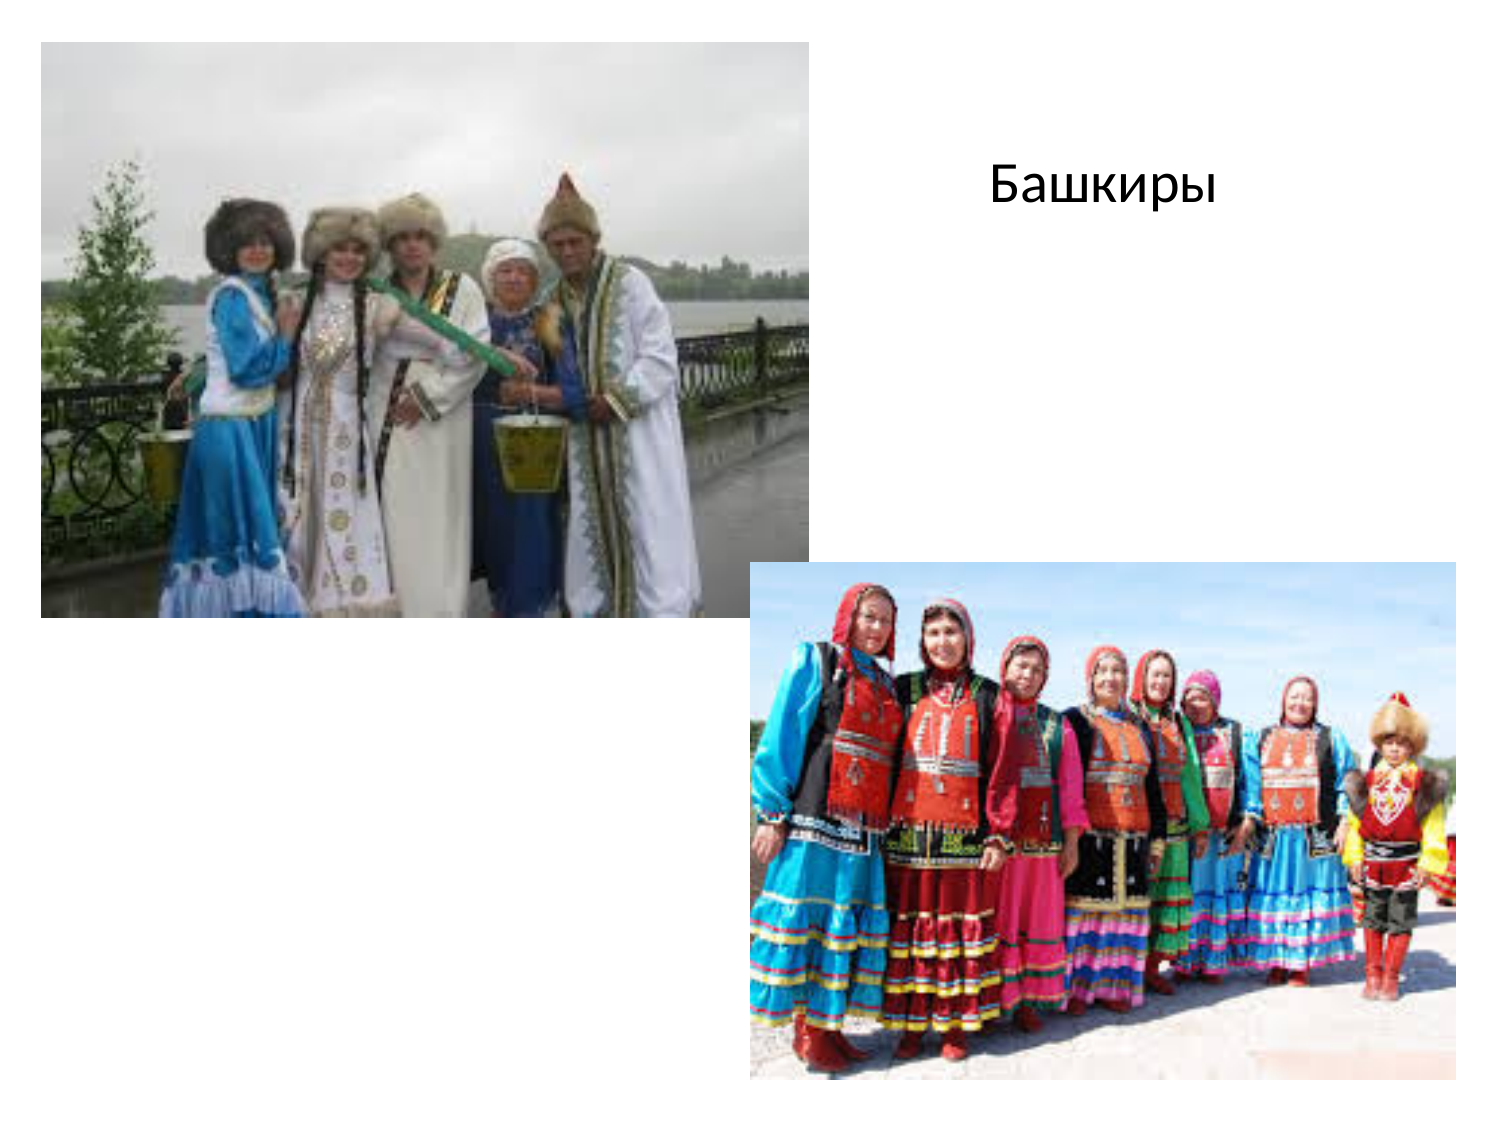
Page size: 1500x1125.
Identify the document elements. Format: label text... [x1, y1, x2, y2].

text_box Башкиры [974, 137, 1500, 222]
picture [41, 42, 1456, 1080]
